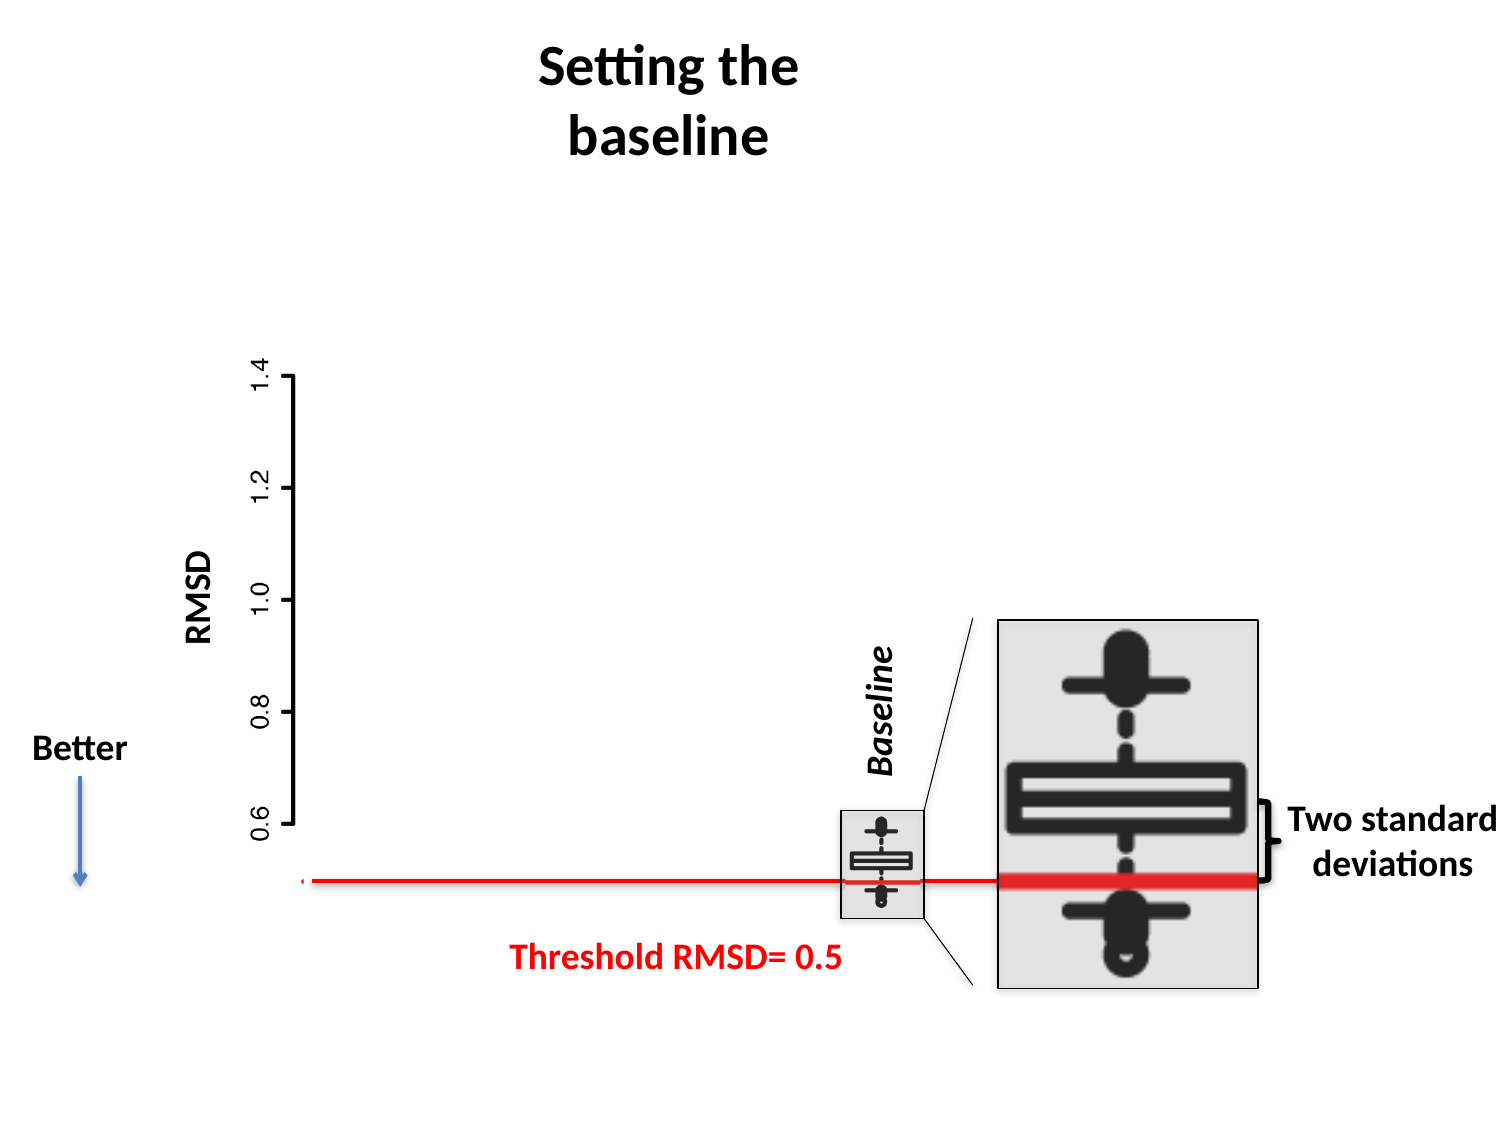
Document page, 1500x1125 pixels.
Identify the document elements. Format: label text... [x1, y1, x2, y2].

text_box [923, 918, 973, 986]
text_box [1263, 799, 1281, 883]
picture [246, 316, 304, 916]
picture [996, 570, 1258, 1015]
text_box Better [17, 715, 144, 776]
text_box Setting the baseline [337, 19, 1000, 175]
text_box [923, 617, 973, 811]
picture [844, 317, 921, 917]
text_box Two standard deviations [1272, 786, 1500, 892]
text_box Threshold RMSD= 0.5 [494, 924, 859, 985]
text_box RMSD [165, 535, 226, 661]
